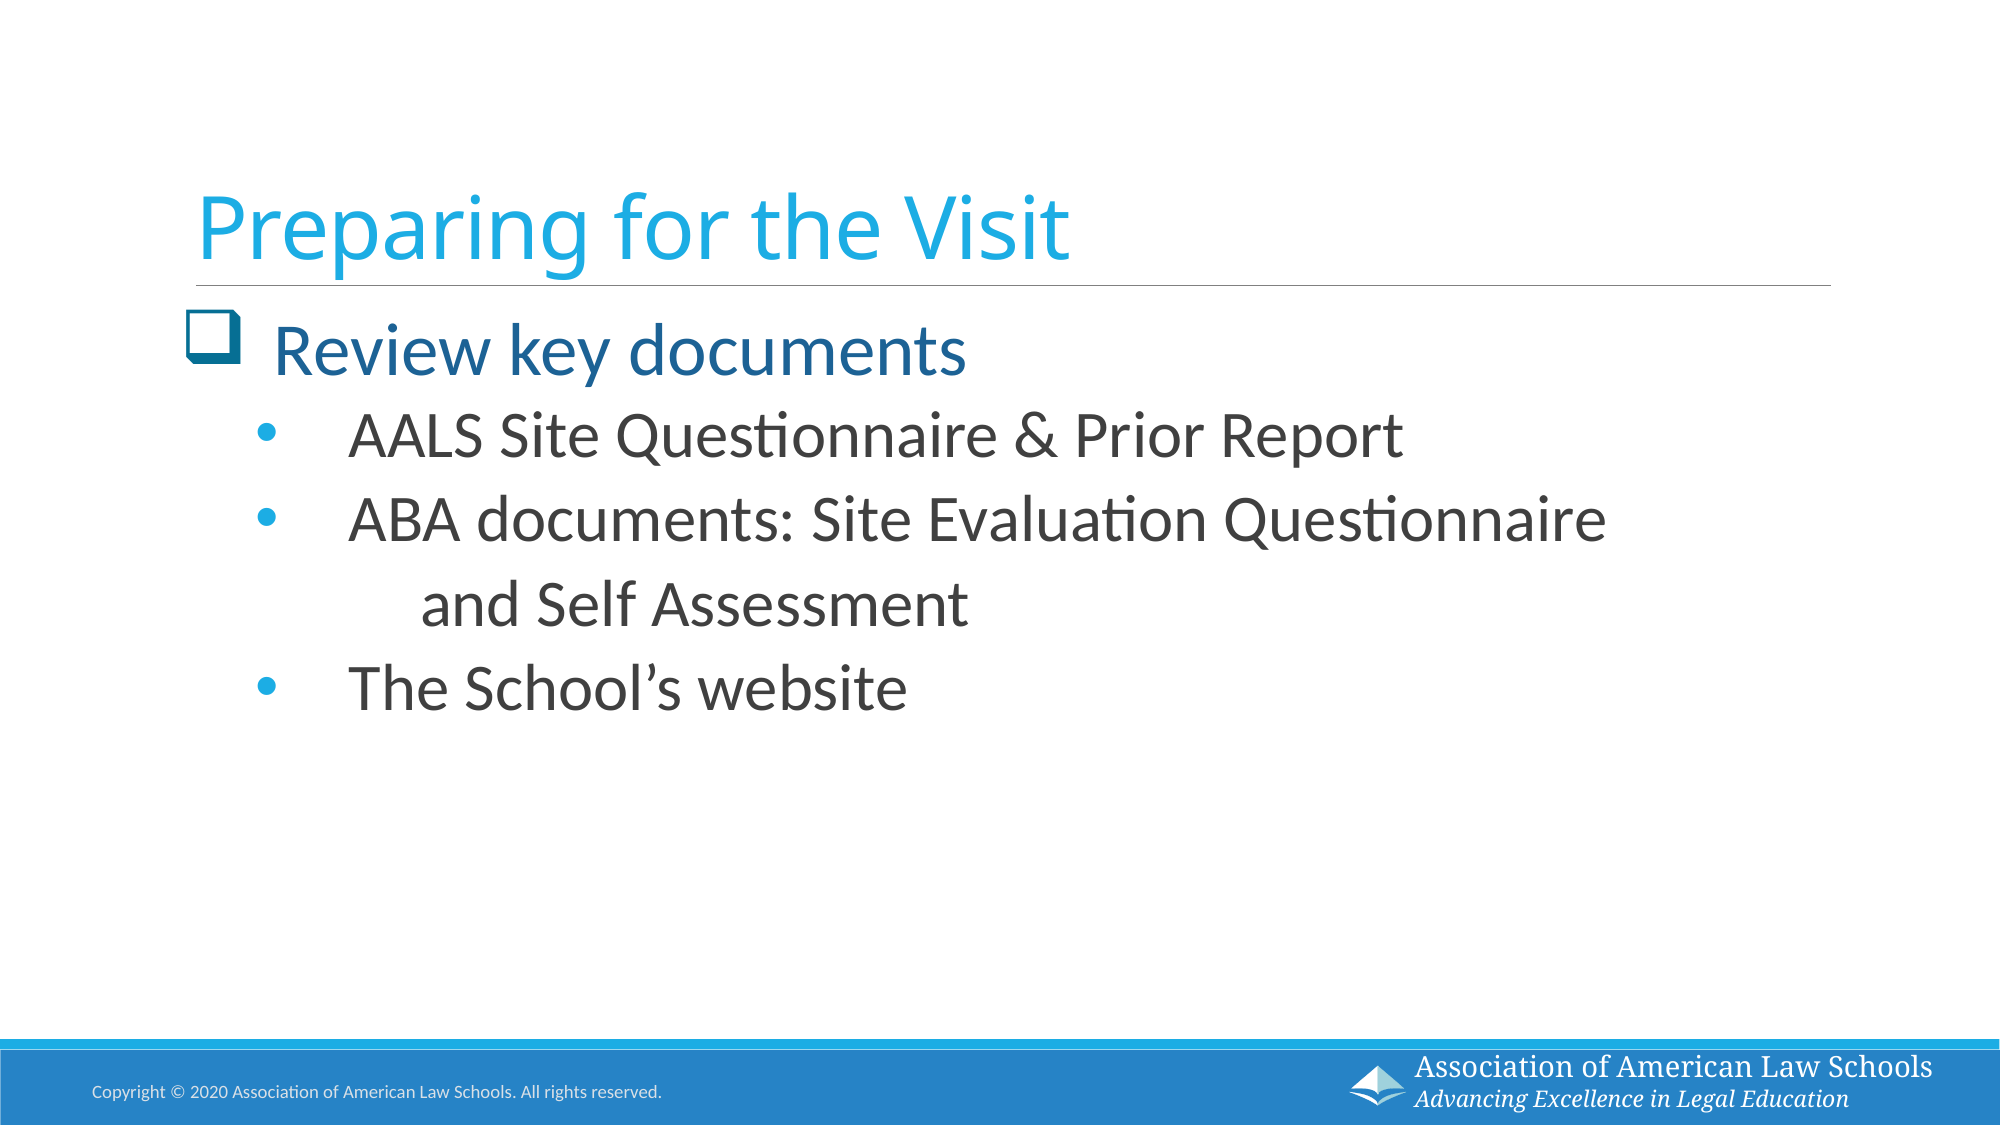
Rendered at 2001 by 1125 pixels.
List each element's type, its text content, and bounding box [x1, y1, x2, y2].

text_box Association of American Law Schools Advancing Excellence in Legal Education [1399, 1040, 2000, 1125]
text_box Copyright © 2020 Association of American Law Schools. All rights reserved. [77, 1071, 650, 1124]
list Review key documents AALS Site Questionnaire & Prior Report ABA documents: Site Evaluation Questionnaire and Self Assessment The School’s website [180, 302, 1830, 963]
title Preparing for the Visit [180, 47, 1830, 285]
picture [1348, 1064, 1407, 1106]
